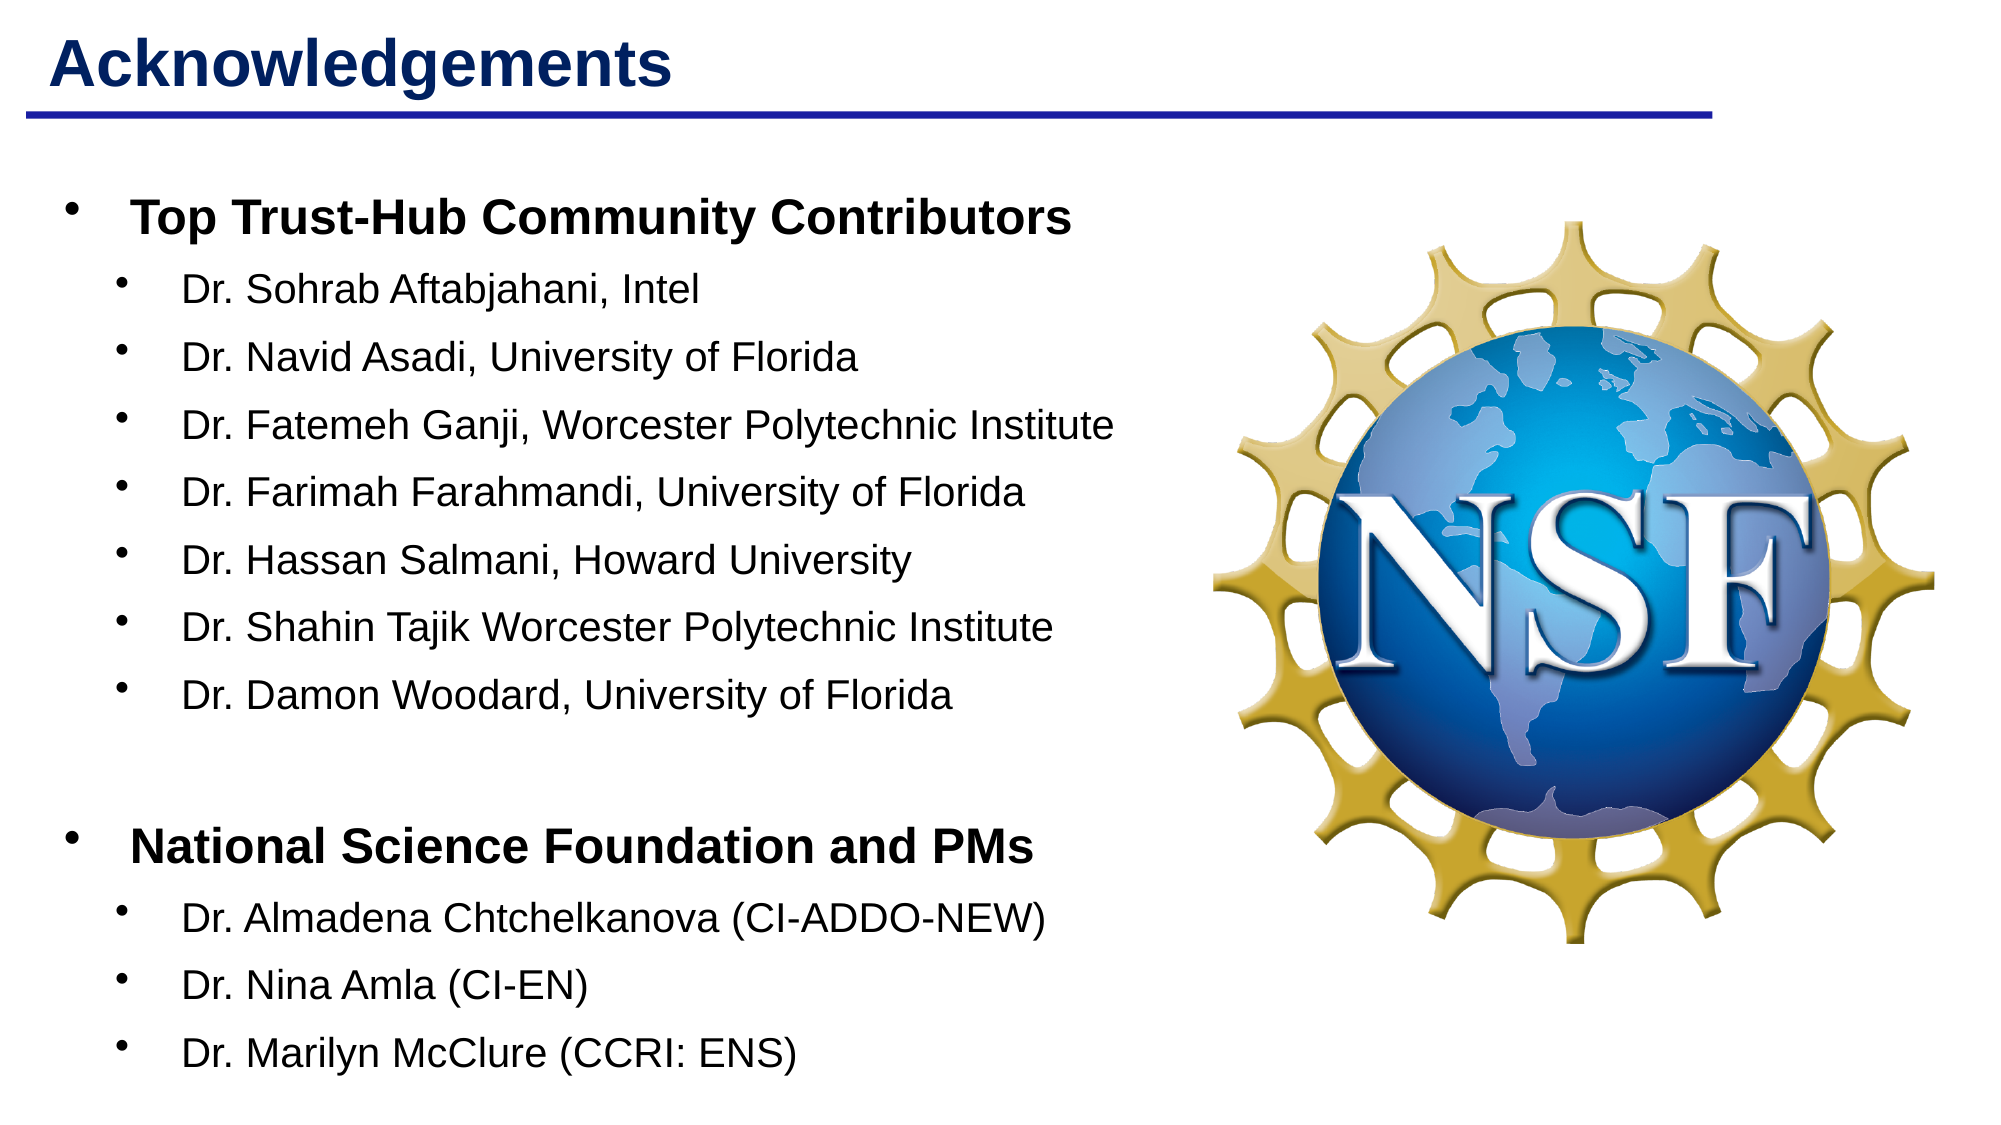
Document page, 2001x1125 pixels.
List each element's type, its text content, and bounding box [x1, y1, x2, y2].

title Acknowledgements [26, 0, 1704, 118]
picture [1200, 206, 1946, 955]
list Top Trust-Hub Community Contributors Dr. Sohrab Aftabjahani, Intel Dr. Navid Asadi, University of Florida Dr. Fatemeh Ganji, Worcester Polytechnic Institute Dr. Farimah Farahmandi, University of Florida Dr. Hassan Salmani, Howard University Dr. Shahin Tajik Worcester Polytechnic Institute Dr. Damon Woodard, University of Florida National Science Foundation and PMs Dr. Almadena Chtchelkanova (CI-ADDO-NEW) Dr. Nina Amla (CI-EN) Dr. Marilyn McClure (CCRI: ENS) [26, 182, 1970, 1078]
